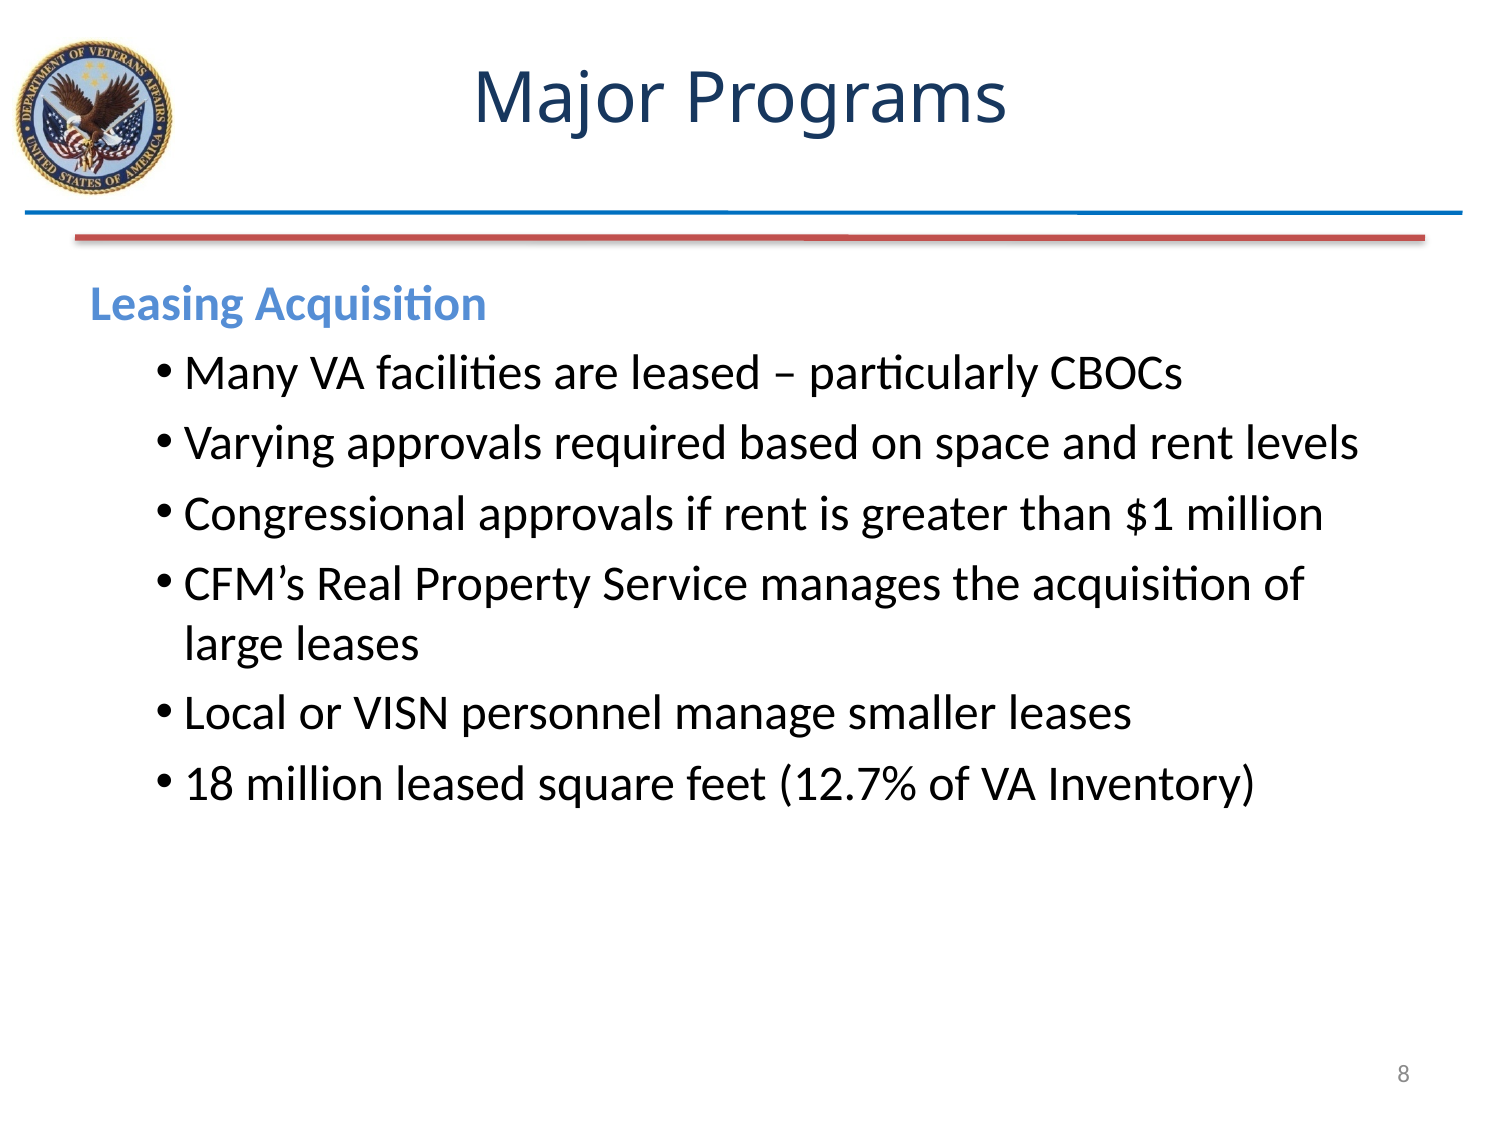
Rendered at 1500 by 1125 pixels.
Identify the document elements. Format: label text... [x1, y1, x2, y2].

picture [12, 37, 176, 201]
list Leasing Acquisition Many VA facilities are leased – particularly CBOCs Varying approvals required based on space and rent levels Congressional approvals if rent is greater than $1 million CFM’s Real Property Service manages the acquisition of large leases Local or VISN personnel manage smaller leases 18 million leased square feet (12.7% of VA Inventory) [74, 262, 1426, 1006]
slide_number 8 [1074, 1042, 1425, 1103]
title Major Programs [74, 0, 1426, 188]
